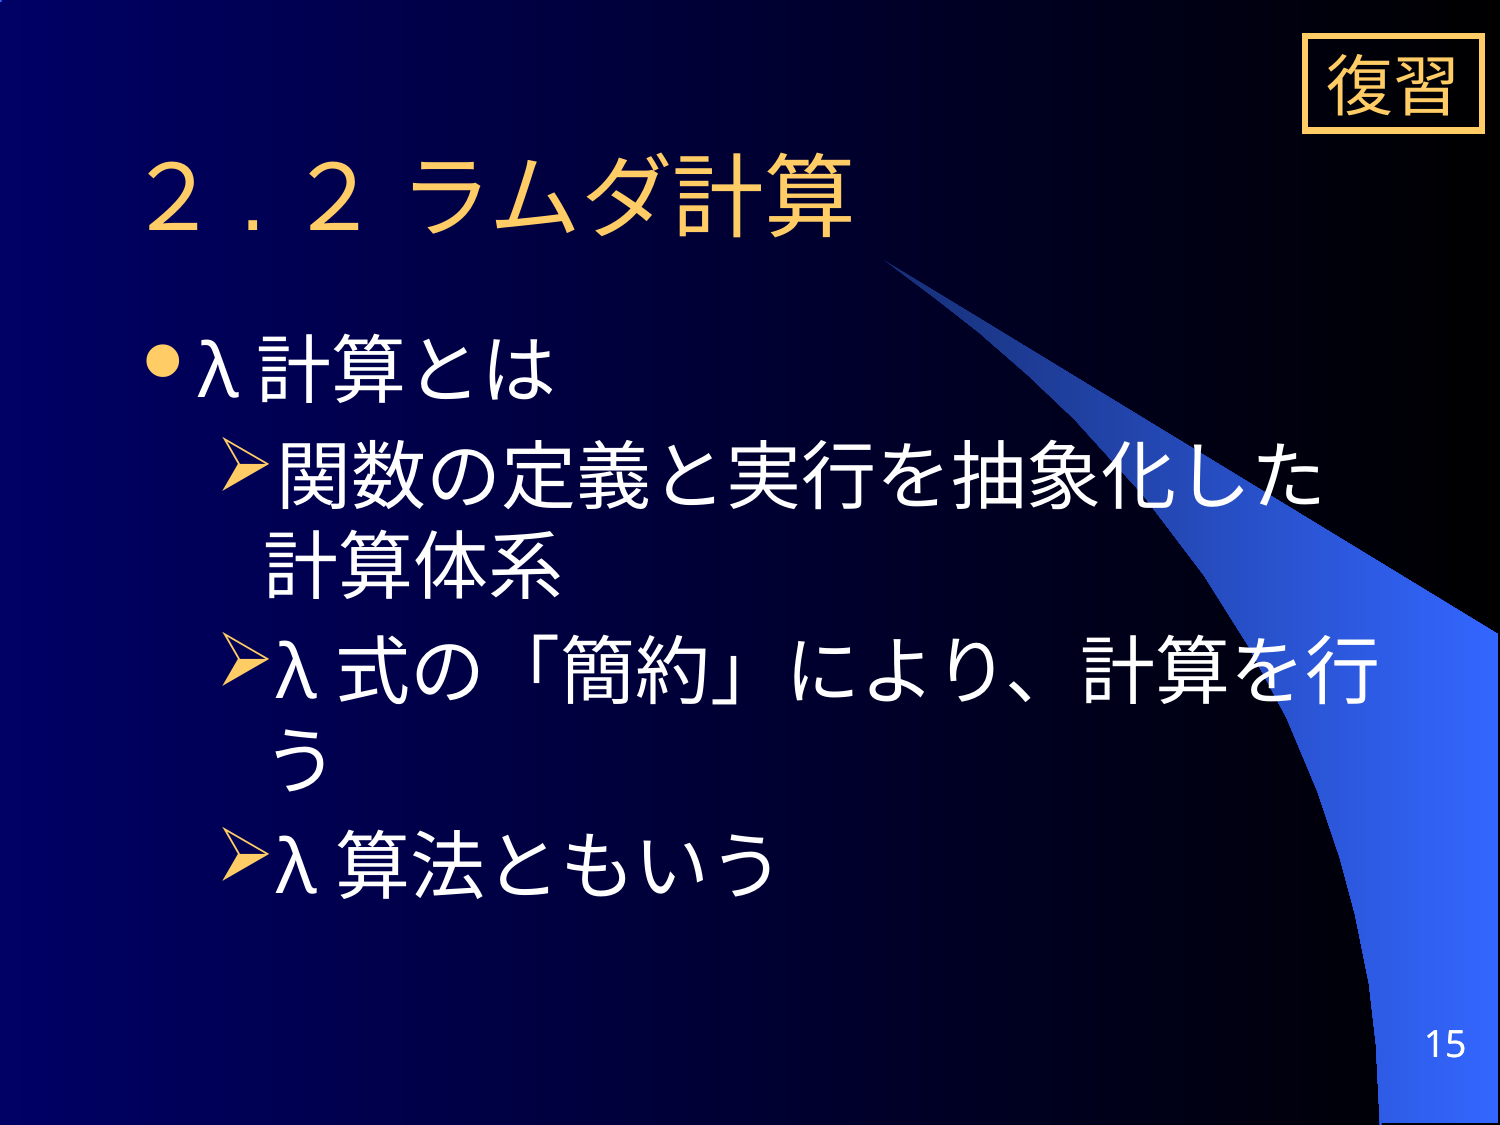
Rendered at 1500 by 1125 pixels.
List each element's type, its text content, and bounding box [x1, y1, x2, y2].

title ２.２ ラムダ計算 [111, 99, 1438, 288]
text_box 15 [1328, 1008, 1482, 1071]
text_box 復習 [1304, 35, 1483, 131]
list λ計算とは 関数の定義と実行を抽象化した計算体系 λ式の「簡約」により、計算を行う λ算法ともいう [111, 324, 1412, 1071]
